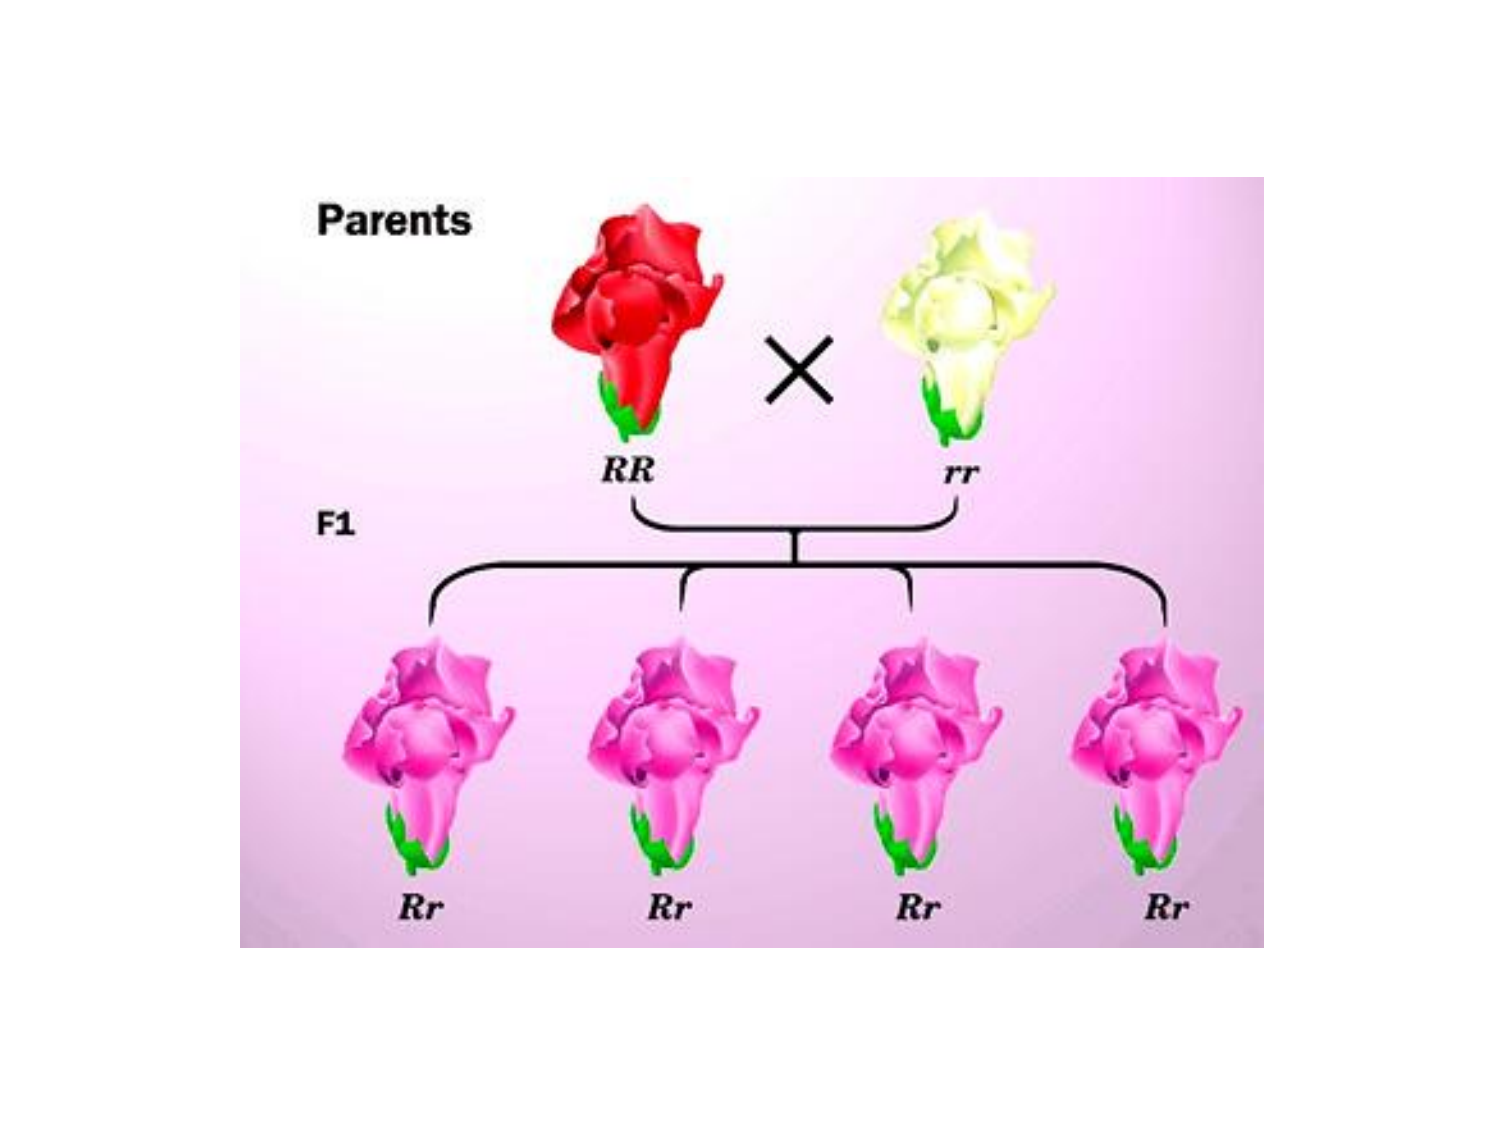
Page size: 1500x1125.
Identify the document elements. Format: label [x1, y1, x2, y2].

picture [239, 177, 1265, 948]
